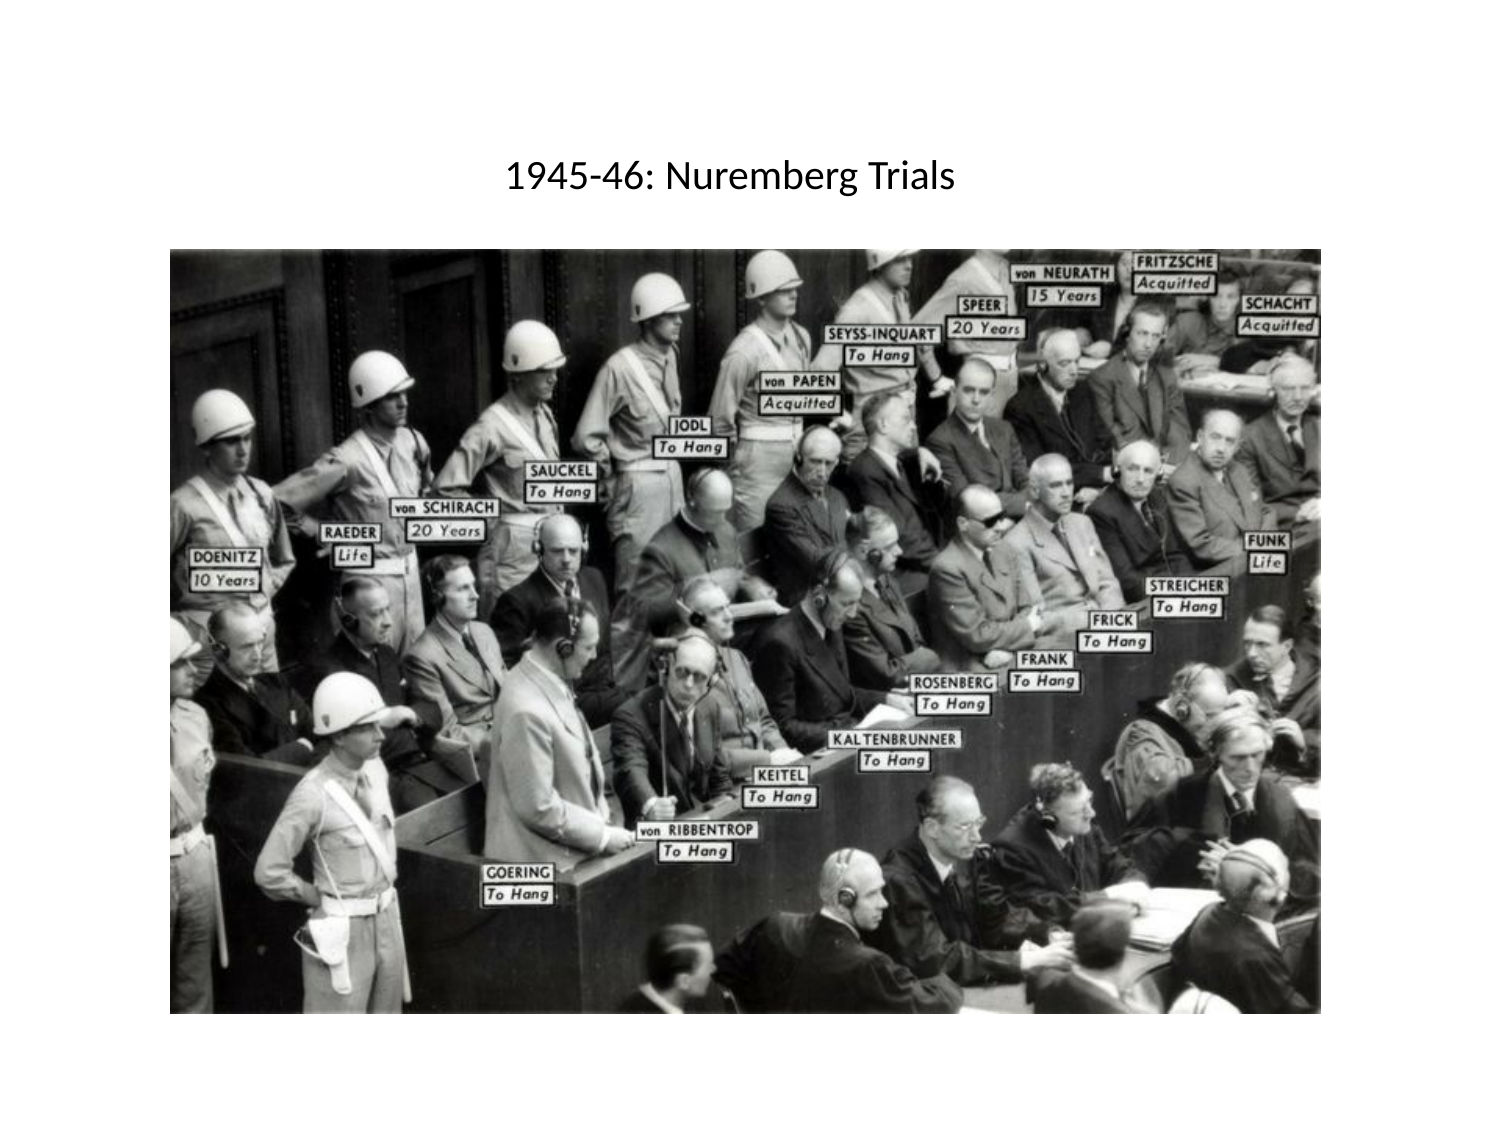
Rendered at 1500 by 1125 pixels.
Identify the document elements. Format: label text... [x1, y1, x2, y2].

text_box 1945-46: Nuremberg Trials [489, 140, 1003, 206]
picture [170, 249, 1322, 1015]
